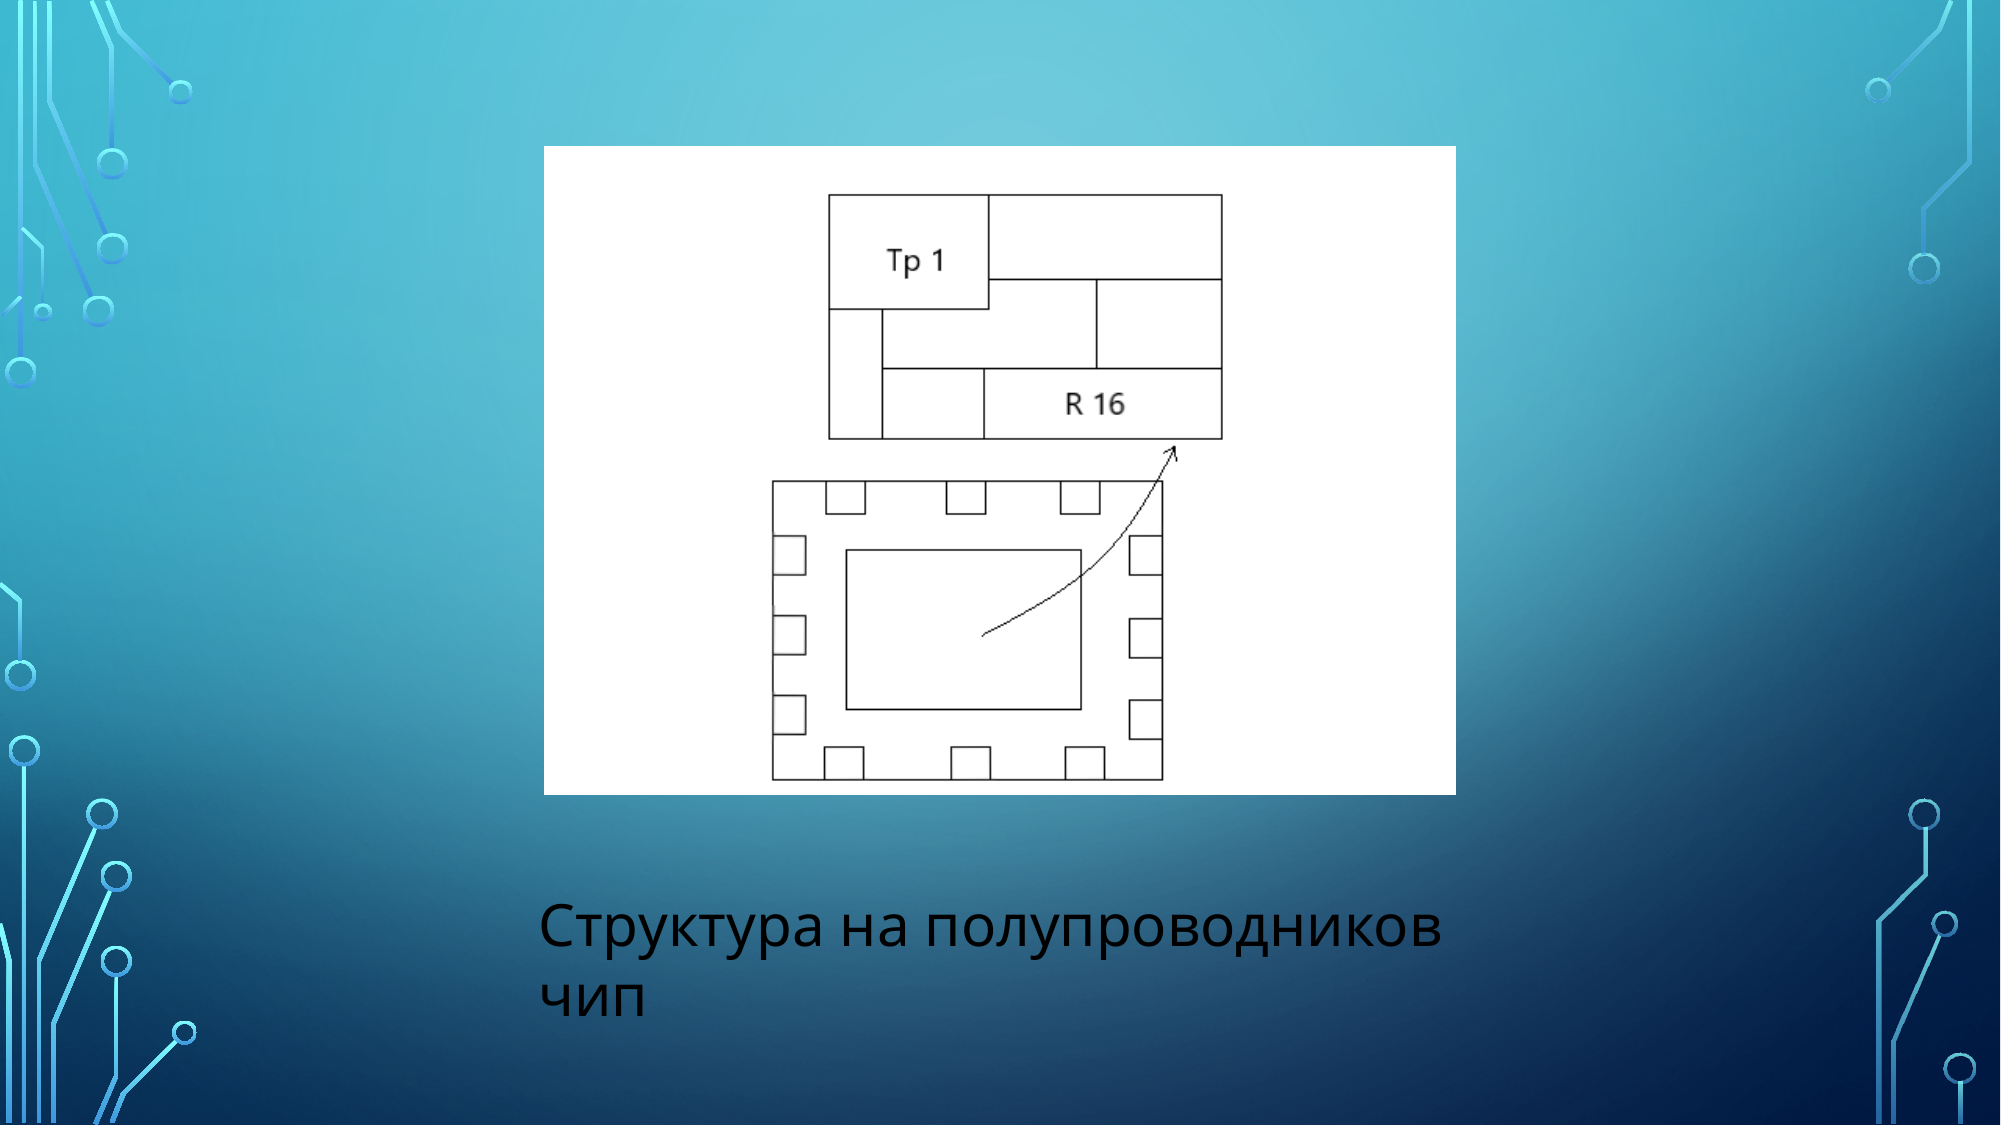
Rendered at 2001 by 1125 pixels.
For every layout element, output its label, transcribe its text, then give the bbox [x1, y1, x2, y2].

picture [544, 146, 1456, 796]
text_box Структура на полупроводников чип [523, 880, 1477, 1036]
